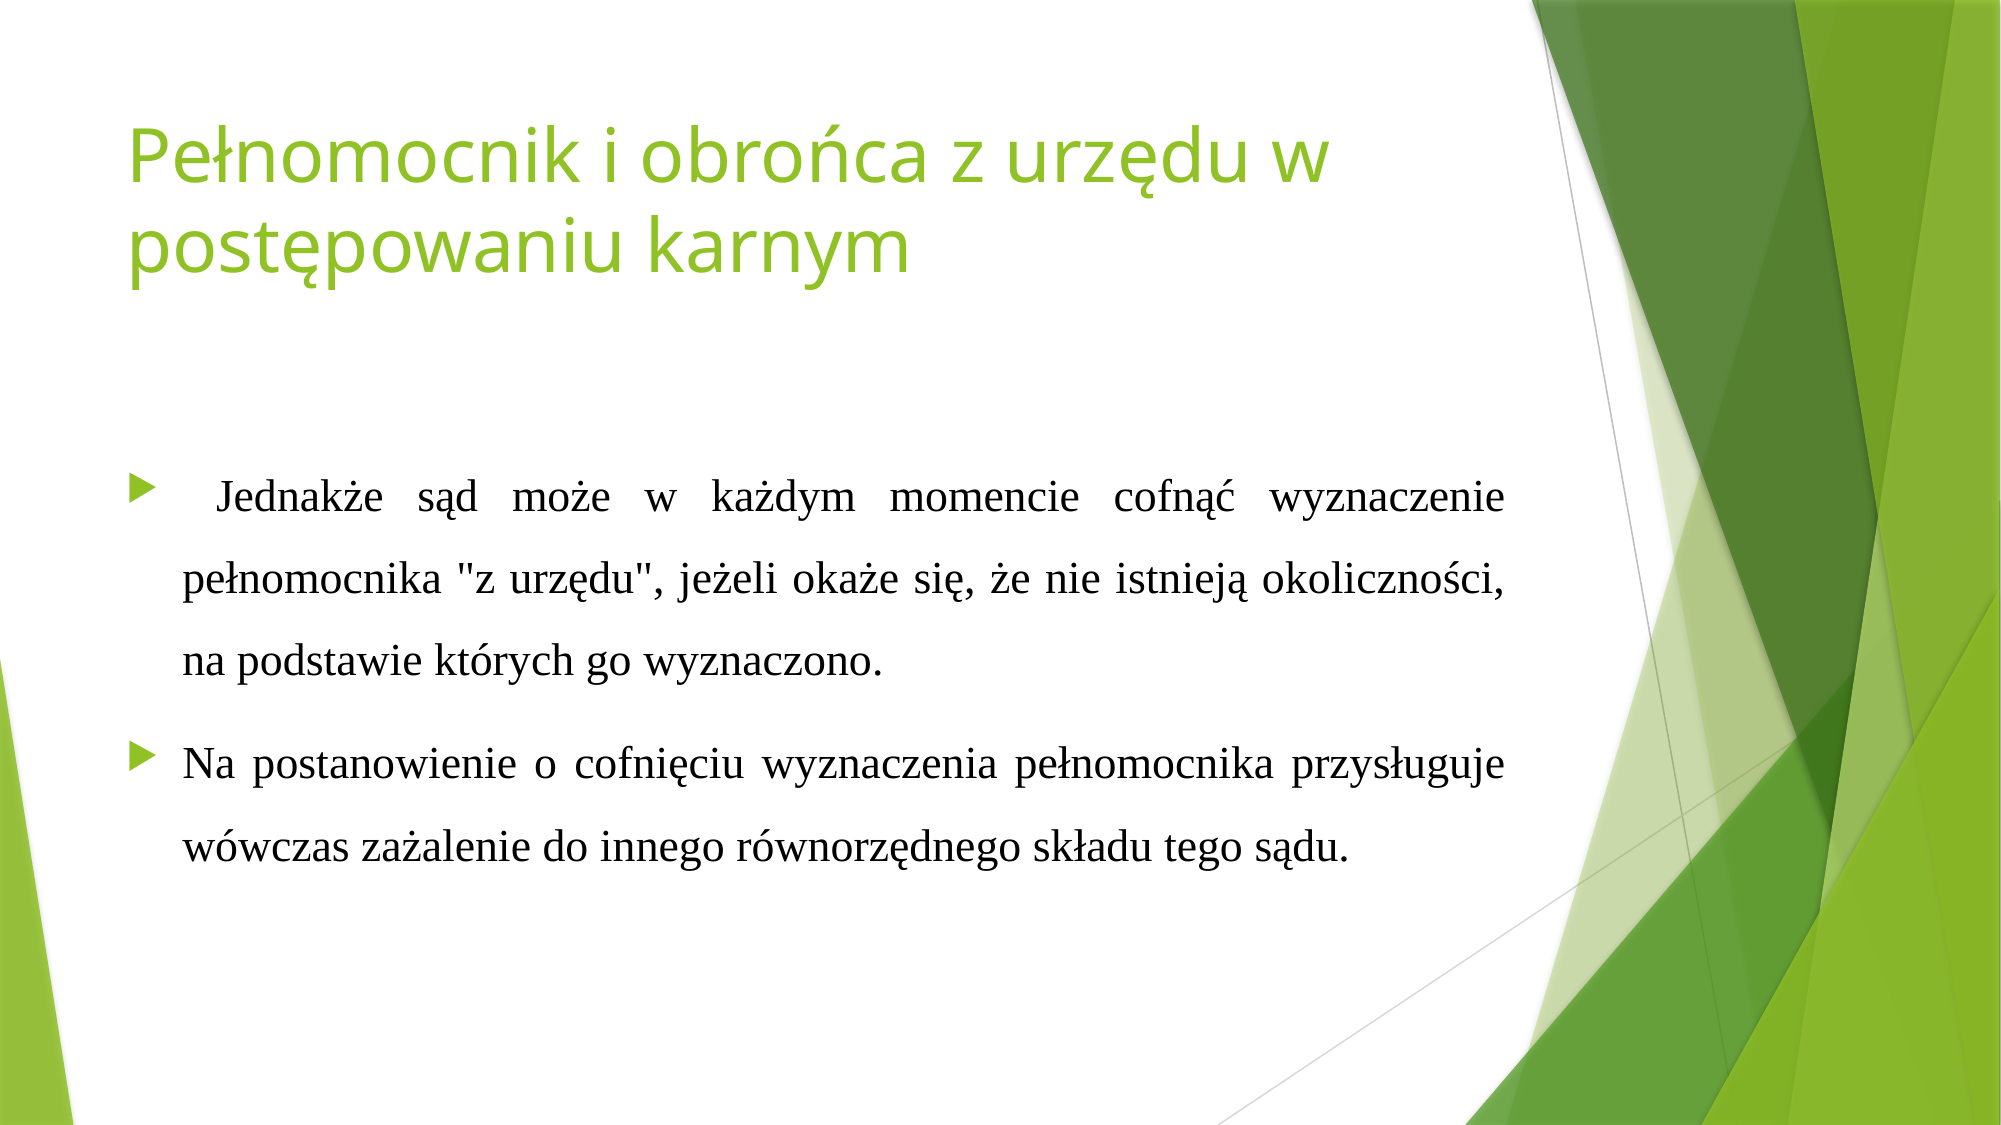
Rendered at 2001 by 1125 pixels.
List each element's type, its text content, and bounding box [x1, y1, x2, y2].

list Jednakże sąd może w każdym momencie cofnąć wyznaczenie pełnomocnika "z urzędu", jeżeli okaże się, że nie istnieją okoliczności, na podstawie których go wyznaczono. Na postanowienie o cofnięciu wyznaczenia pełnomocnika przysługuje wówczas zażalenie do innego równorzędnego składu tego sądu. [111, 354, 1522, 992]
title Pełnomocnik i obrońca z urzędu w postępowaniu karnym [111, 99, 1522, 317]
